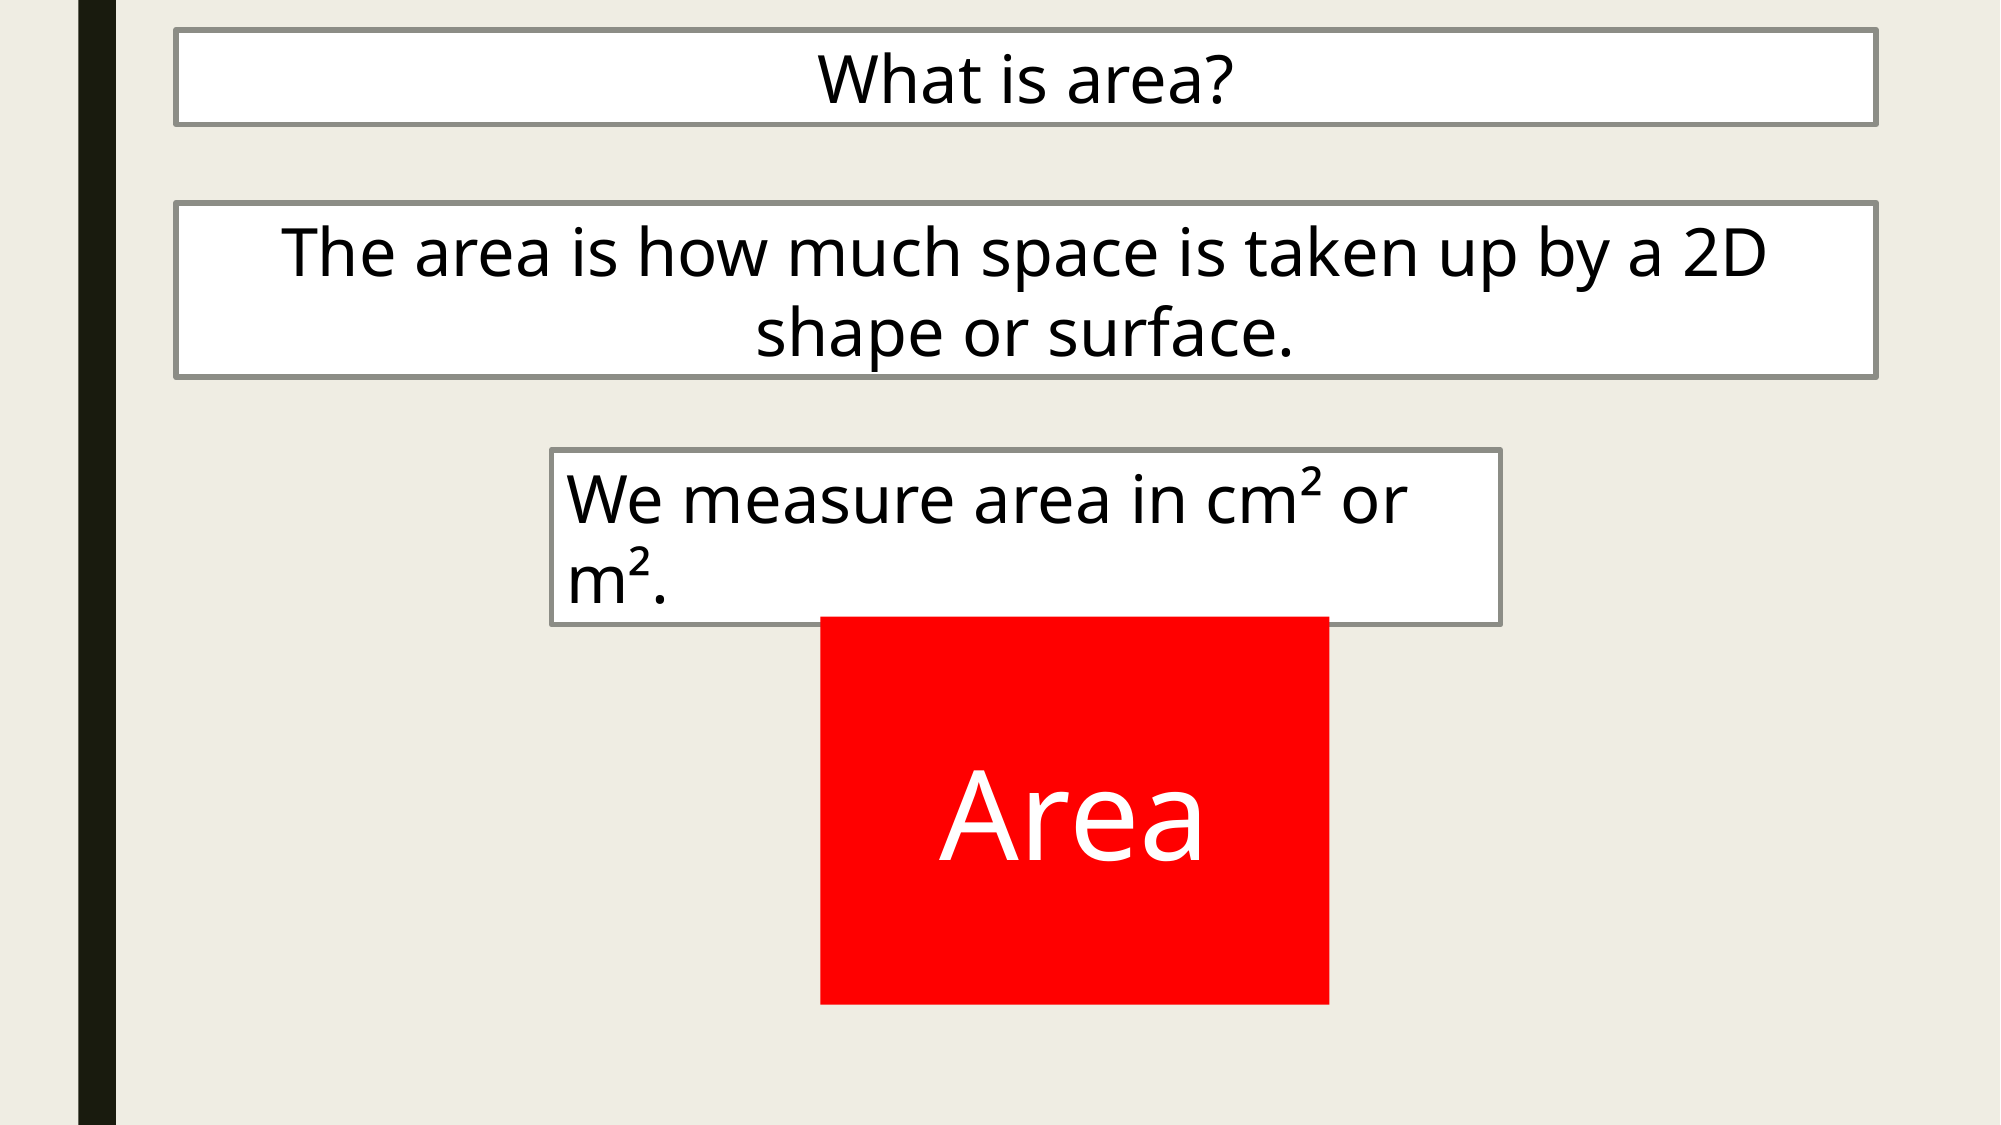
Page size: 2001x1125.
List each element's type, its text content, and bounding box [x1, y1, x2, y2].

text_box Area [818, 614, 1332, 1007]
text_box We measure area in cm² or m². [549, 447, 1503, 627]
text_box The area is how much space is taken up by a 2D shape or surface. [173, 200, 1879, 380]
text_box What is area? [173, 27, 1879, 127]
